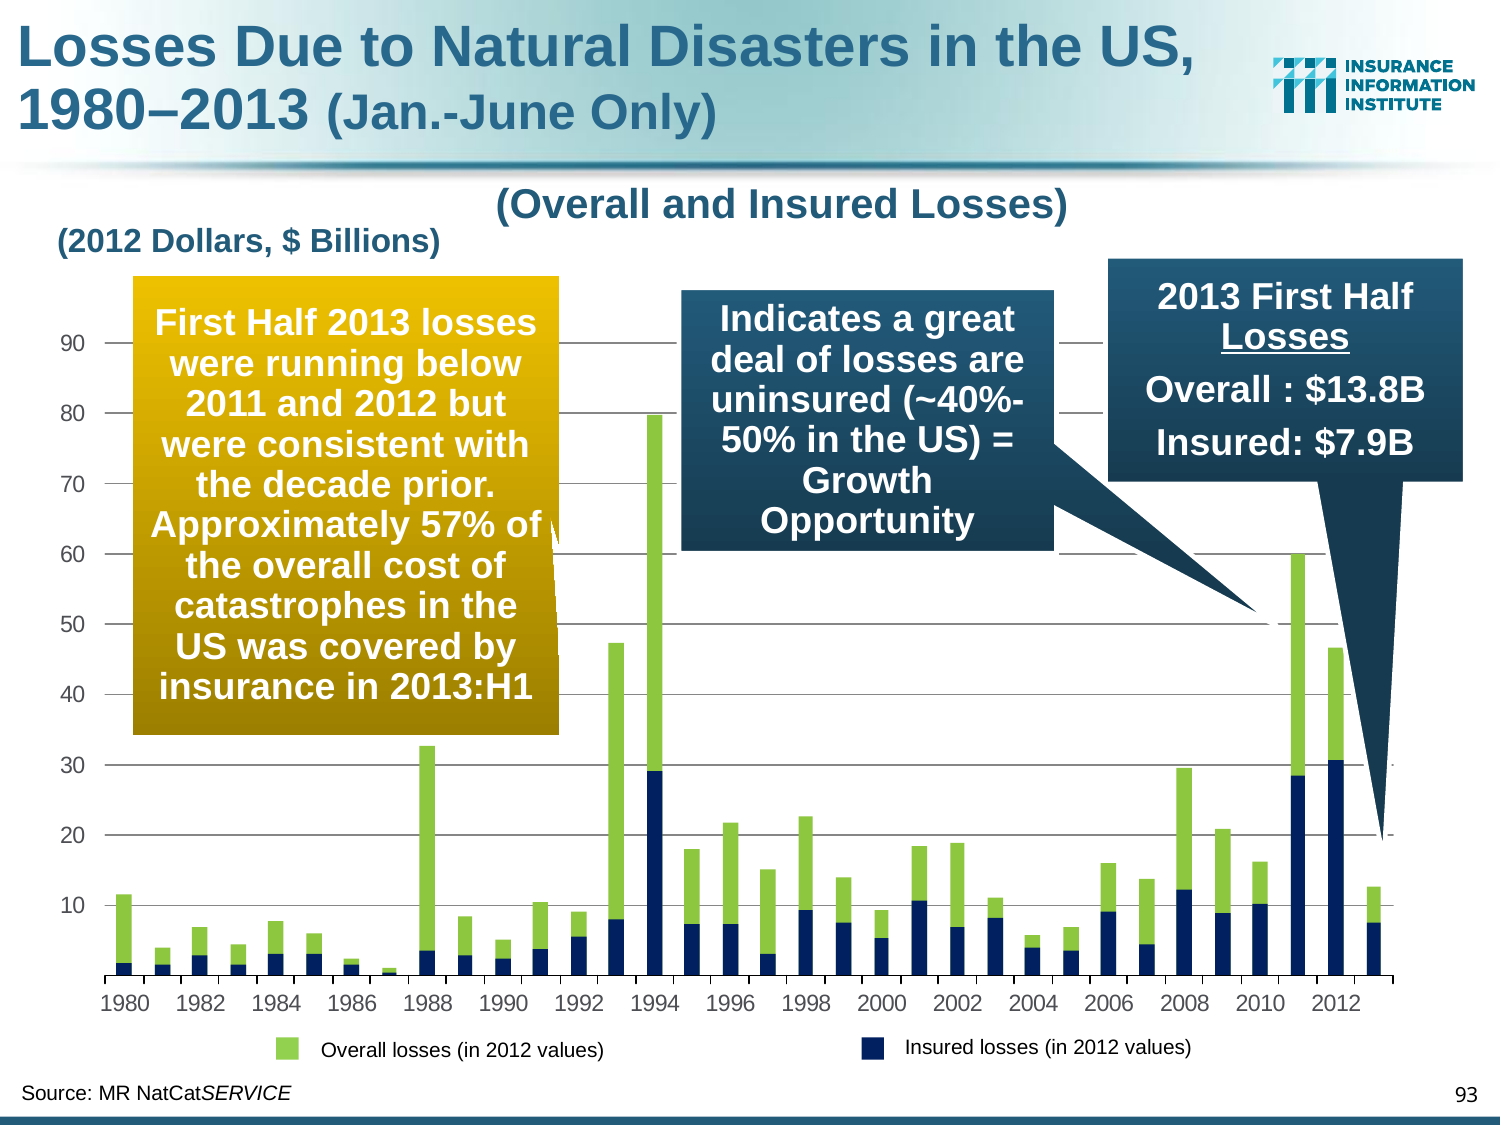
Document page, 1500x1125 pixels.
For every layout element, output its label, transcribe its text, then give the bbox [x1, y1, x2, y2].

text_box (2012 Dollars, $ Billions) [57, 223, 1458, 256]
picture [0, 235, 1411, 1036]
text_box 2013 First Half Losses Overall : $13.8B Insured: $7.9B [1416, 256, 1466, 484]
picture [0, 0, 1500, 189]
text_box Source: MR NatCatSERVICE [6, 1047, 482, 1113]
text_box (Overall and Insured Losses) [82, 182, 1482, 228]
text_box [276, 1044, 1220, 1071]
title Losses Due to Natural Disasters in the US, 1980–2013 (Jan.-June Only) [9, 19, 1309, 139]
text_box 93 [1380, 1074, 1493, 1118]
